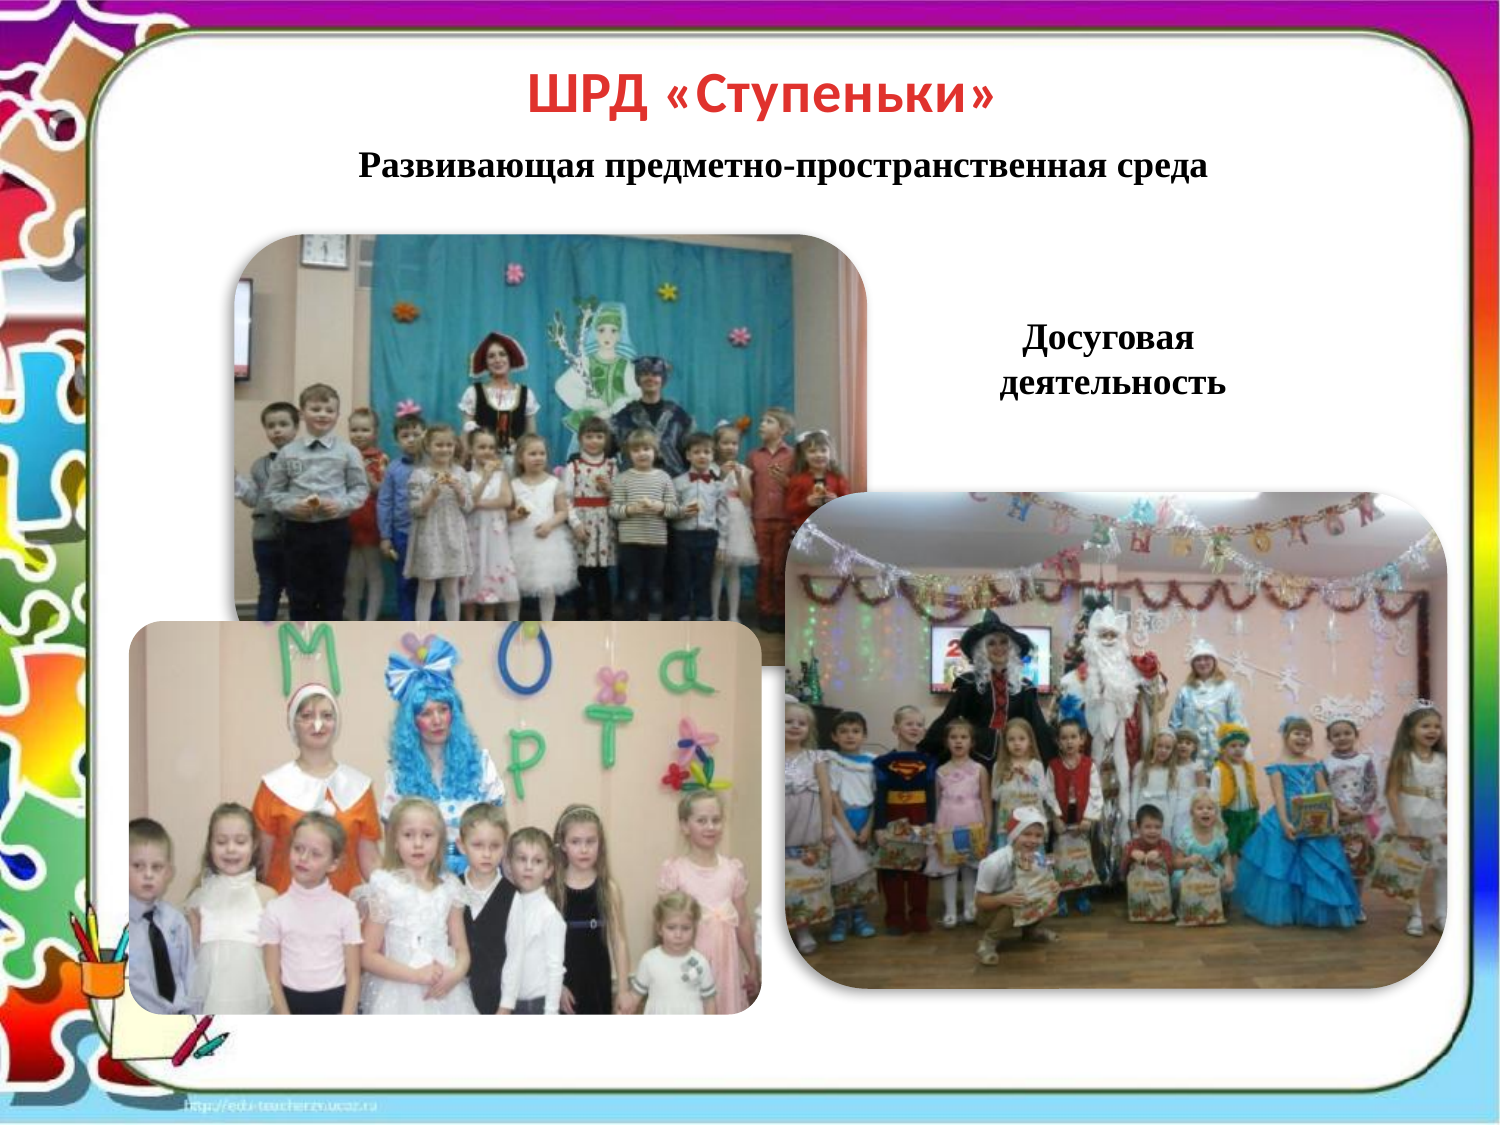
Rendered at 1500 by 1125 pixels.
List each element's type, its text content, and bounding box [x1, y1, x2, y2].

text_box Развивающая предметно-пространственная среда [222, 128, 1251, 239]
text_box ШРД «Ступеньки» [492, 46, 1036, 128]
text_box Досуговая деятельность [872, 304, 1383, 410]
picture [0, 0, 1500, 1125]
